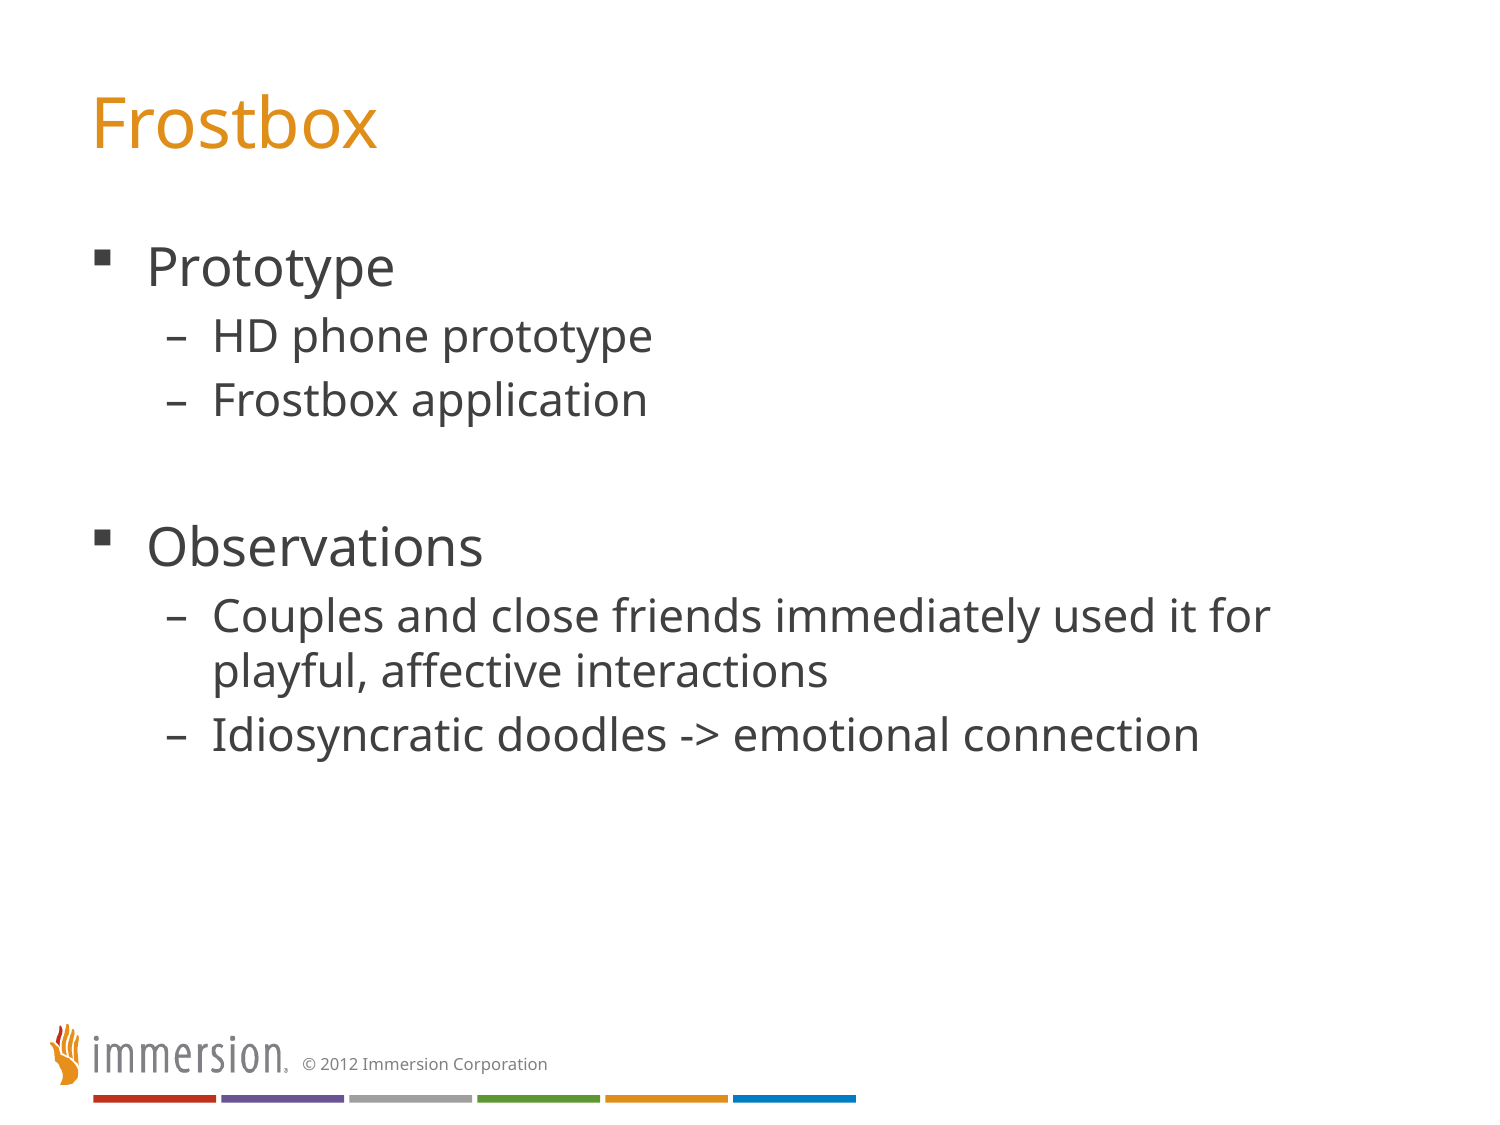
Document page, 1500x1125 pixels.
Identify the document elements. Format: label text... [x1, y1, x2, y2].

picture [50, 1024, 288, 1085]
list Prototype HD phone prototype Frostbox application Observations Couples and close friends immediately used it for playful, affective interactions Idiosyncratic doodles -> emotional connection [75, 224, 1425, 968]
title Frostbox [75, 0, 1425, 171]
